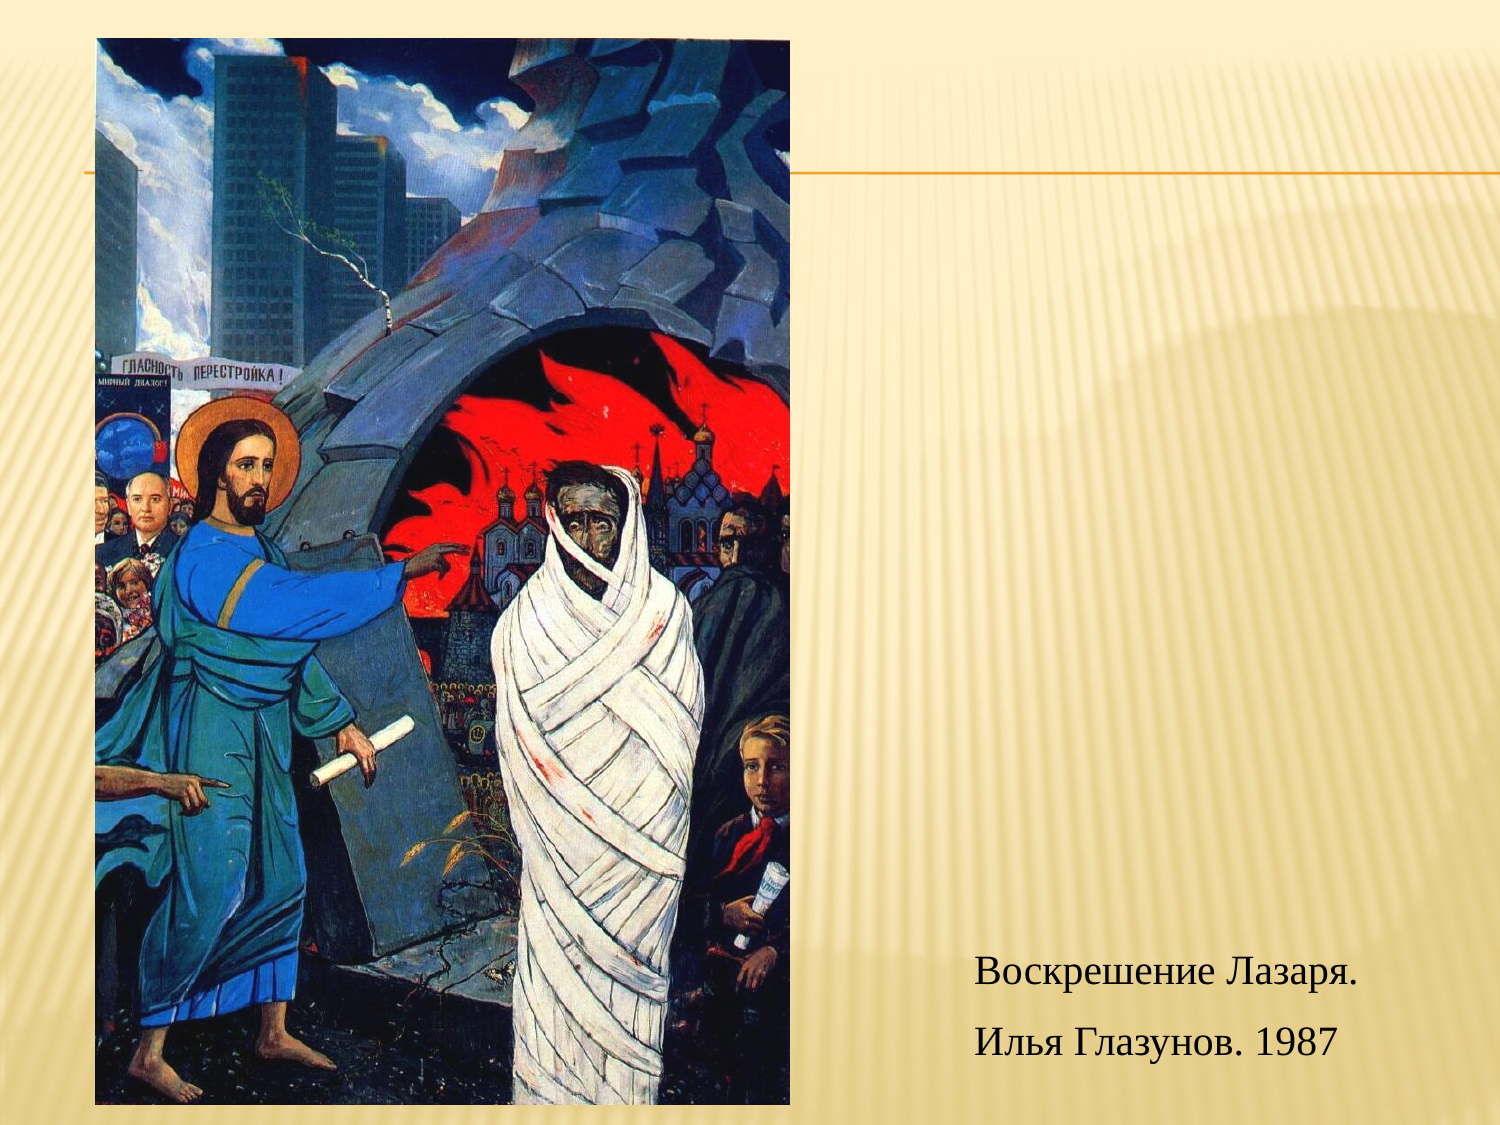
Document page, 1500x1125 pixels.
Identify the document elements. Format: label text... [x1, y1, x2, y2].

picture [94, 38, 790, 1105]
text_box Воскрешение Лазаря. Илья Глазунов. 1987 [959, 935, 1391, 1072]
